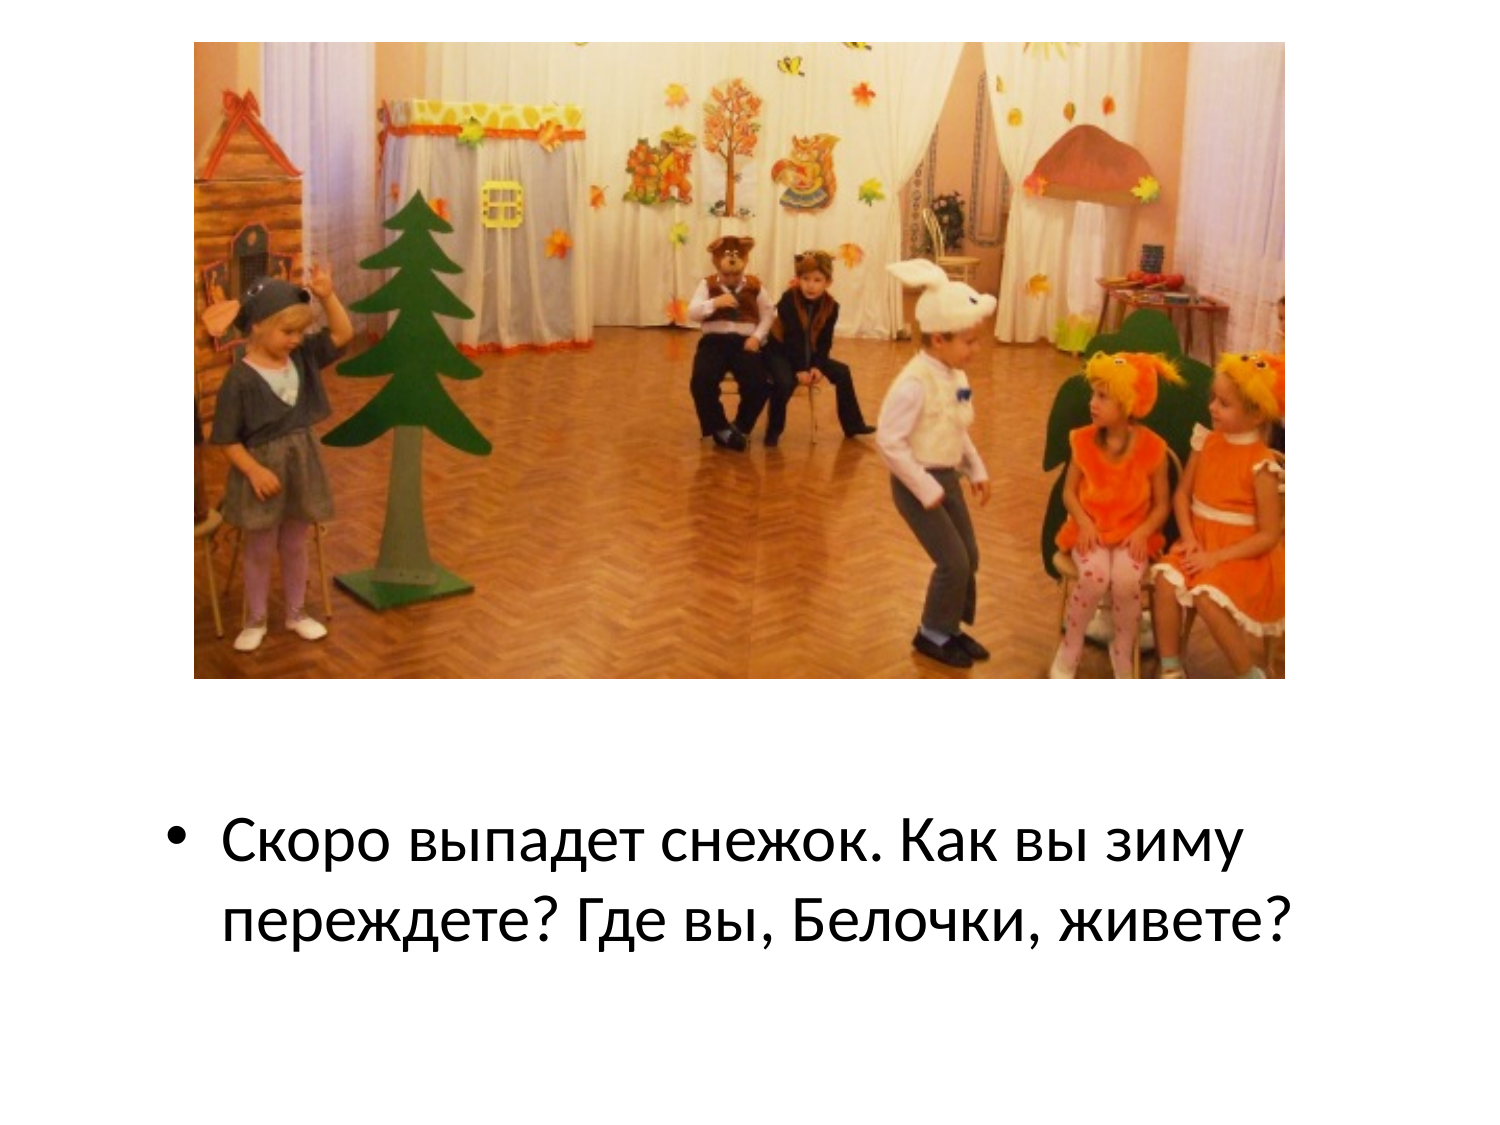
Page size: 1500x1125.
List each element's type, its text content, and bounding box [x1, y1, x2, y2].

picture [194, 42, 1285, 679]
list Скоро выпадет снежок. Как вы зиму переждете? Где вы, Белочки, живете? [150, 786, 1500, 1125]
